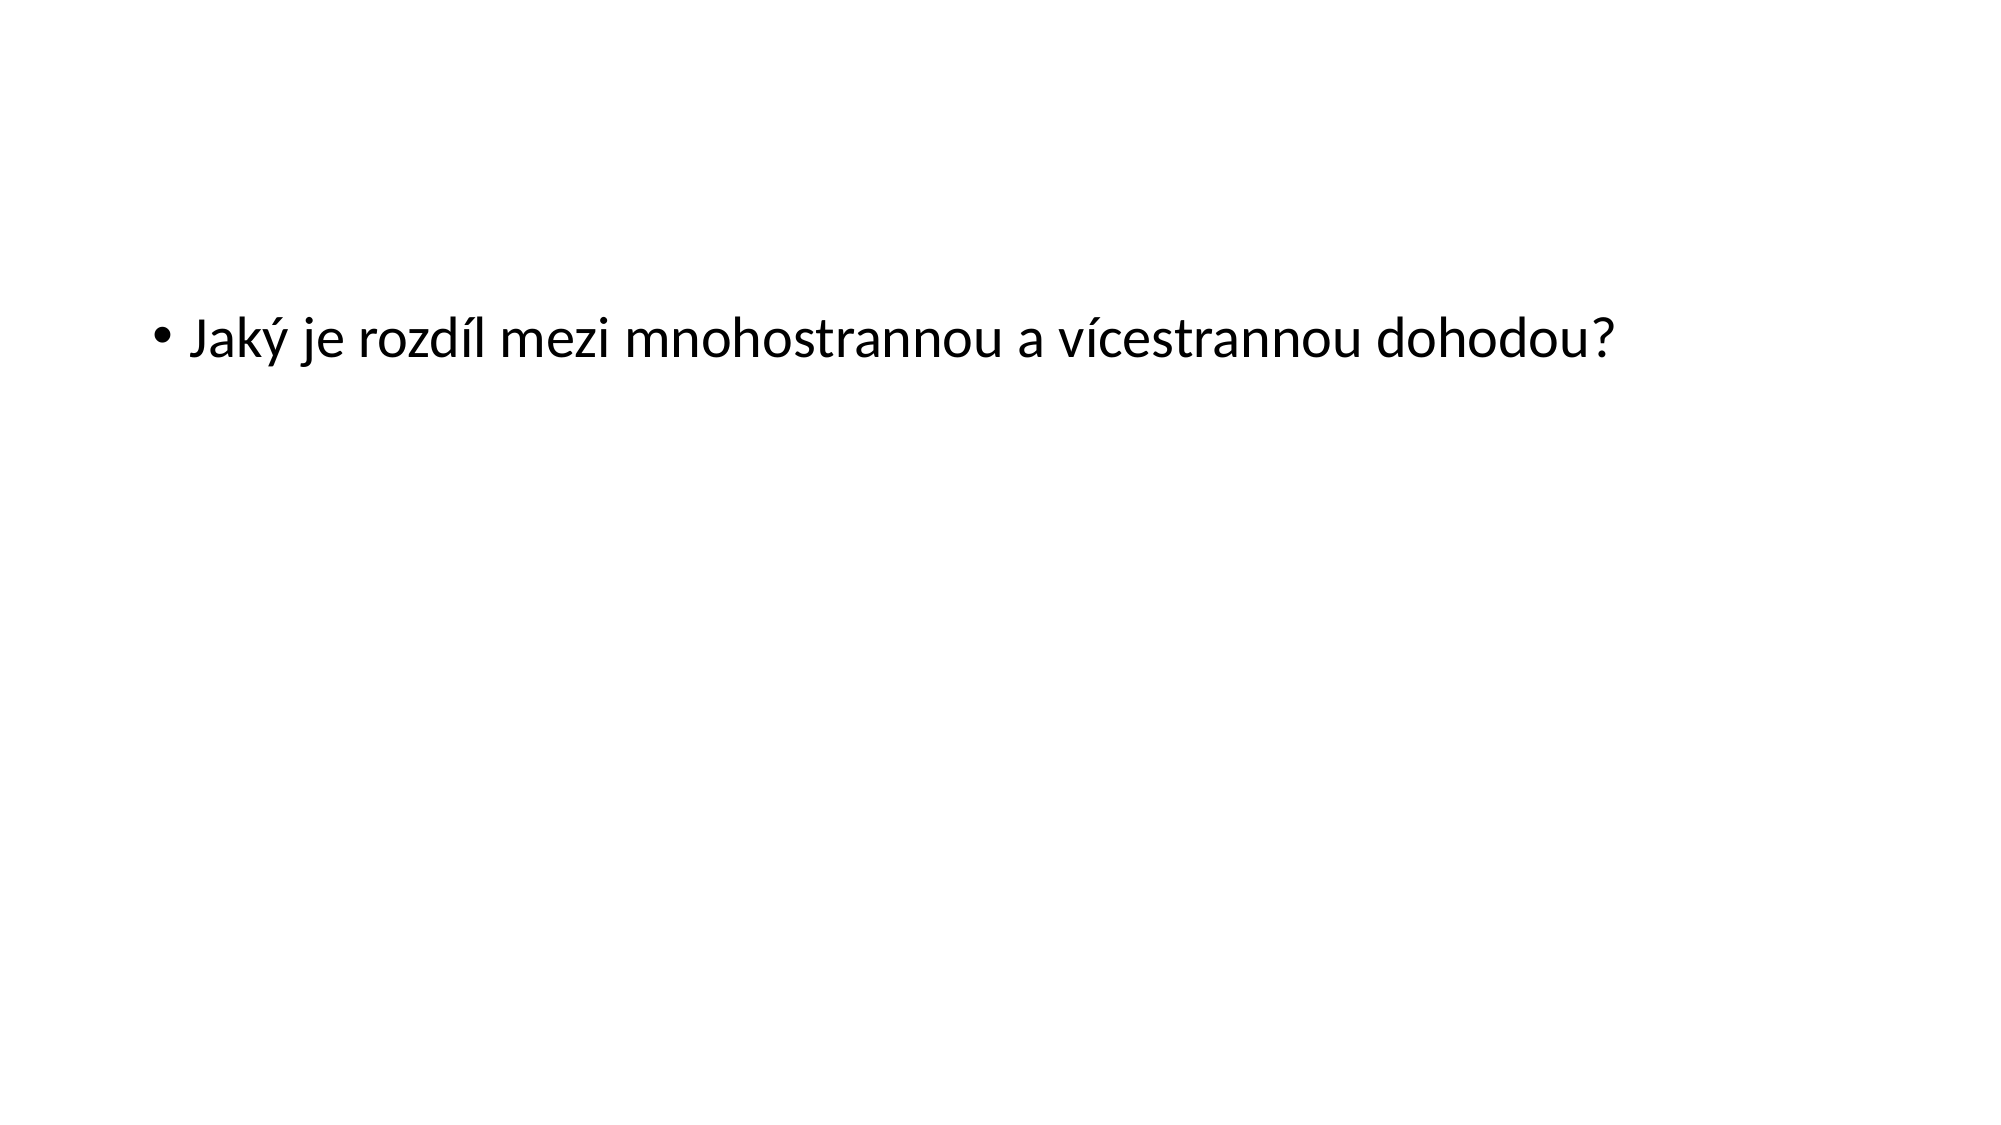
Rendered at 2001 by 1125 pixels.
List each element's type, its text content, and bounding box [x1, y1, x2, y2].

list Jaký je rozdíl mezi mnohostrannou a vícestrannou dohodou? [137, 299, 1863, 1014]
